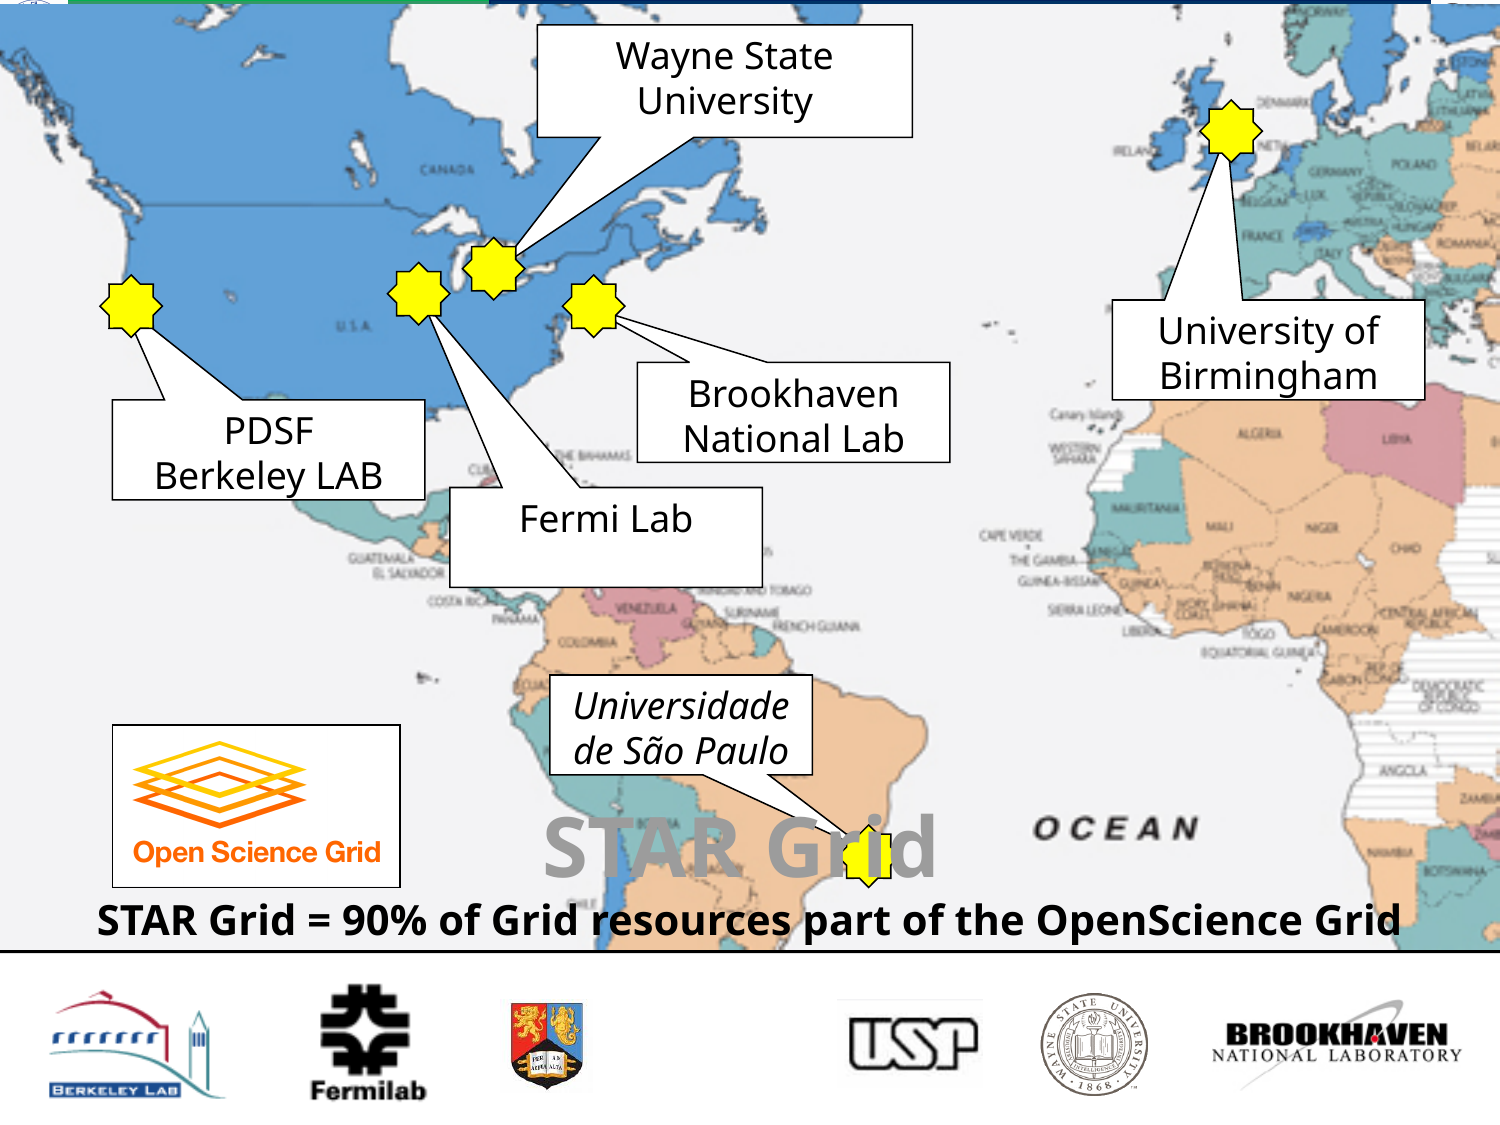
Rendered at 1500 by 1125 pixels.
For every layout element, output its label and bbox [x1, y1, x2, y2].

picture [1212, 999, 1463, 1096]
picture [837, 999, 984, 1088]
text_box [112, 724, 401, 888]
picture [299, 974, 438, 1113]
picture [0, 0, 1500, 951]
picture [499, 999, 594, 1094]
picture [37, 987, 230, 1110]
picture [1037, 987, 1151, 1097]
